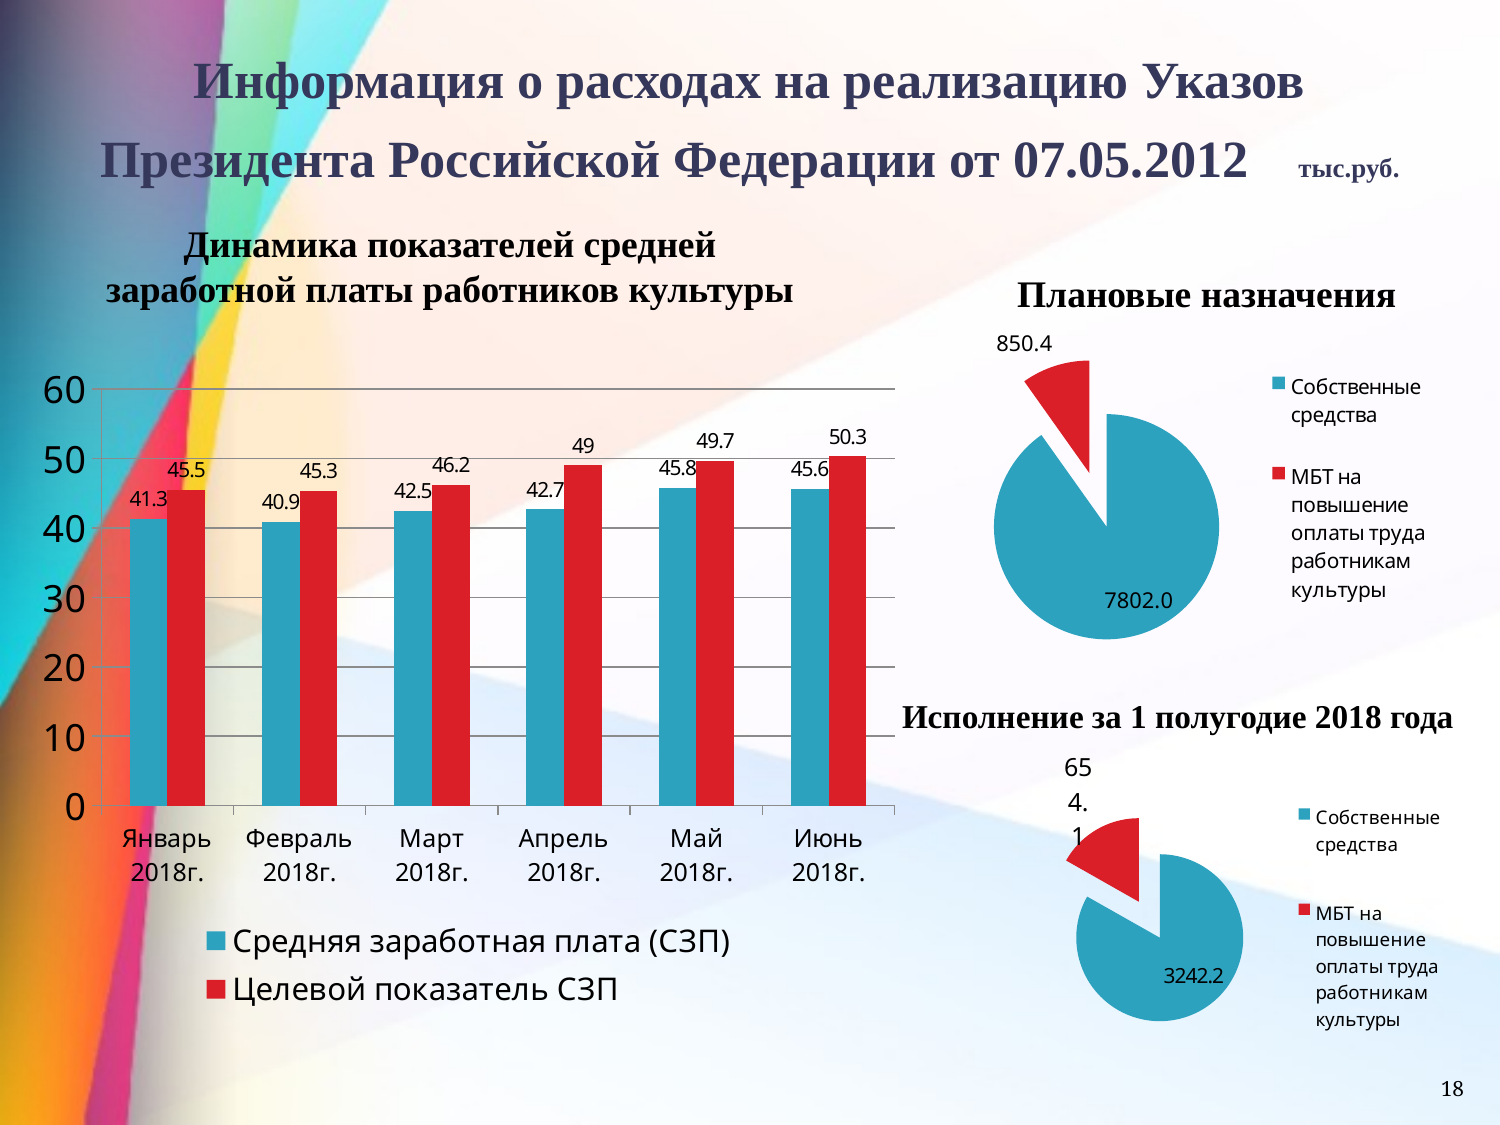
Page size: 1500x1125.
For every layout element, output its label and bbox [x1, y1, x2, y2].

chart [24, 349, 913, 1017]
picture [0, 0, 1500, 1125]
chart [999, 749, 1463, 1084]
chart [937, 312, 1451, 688]
